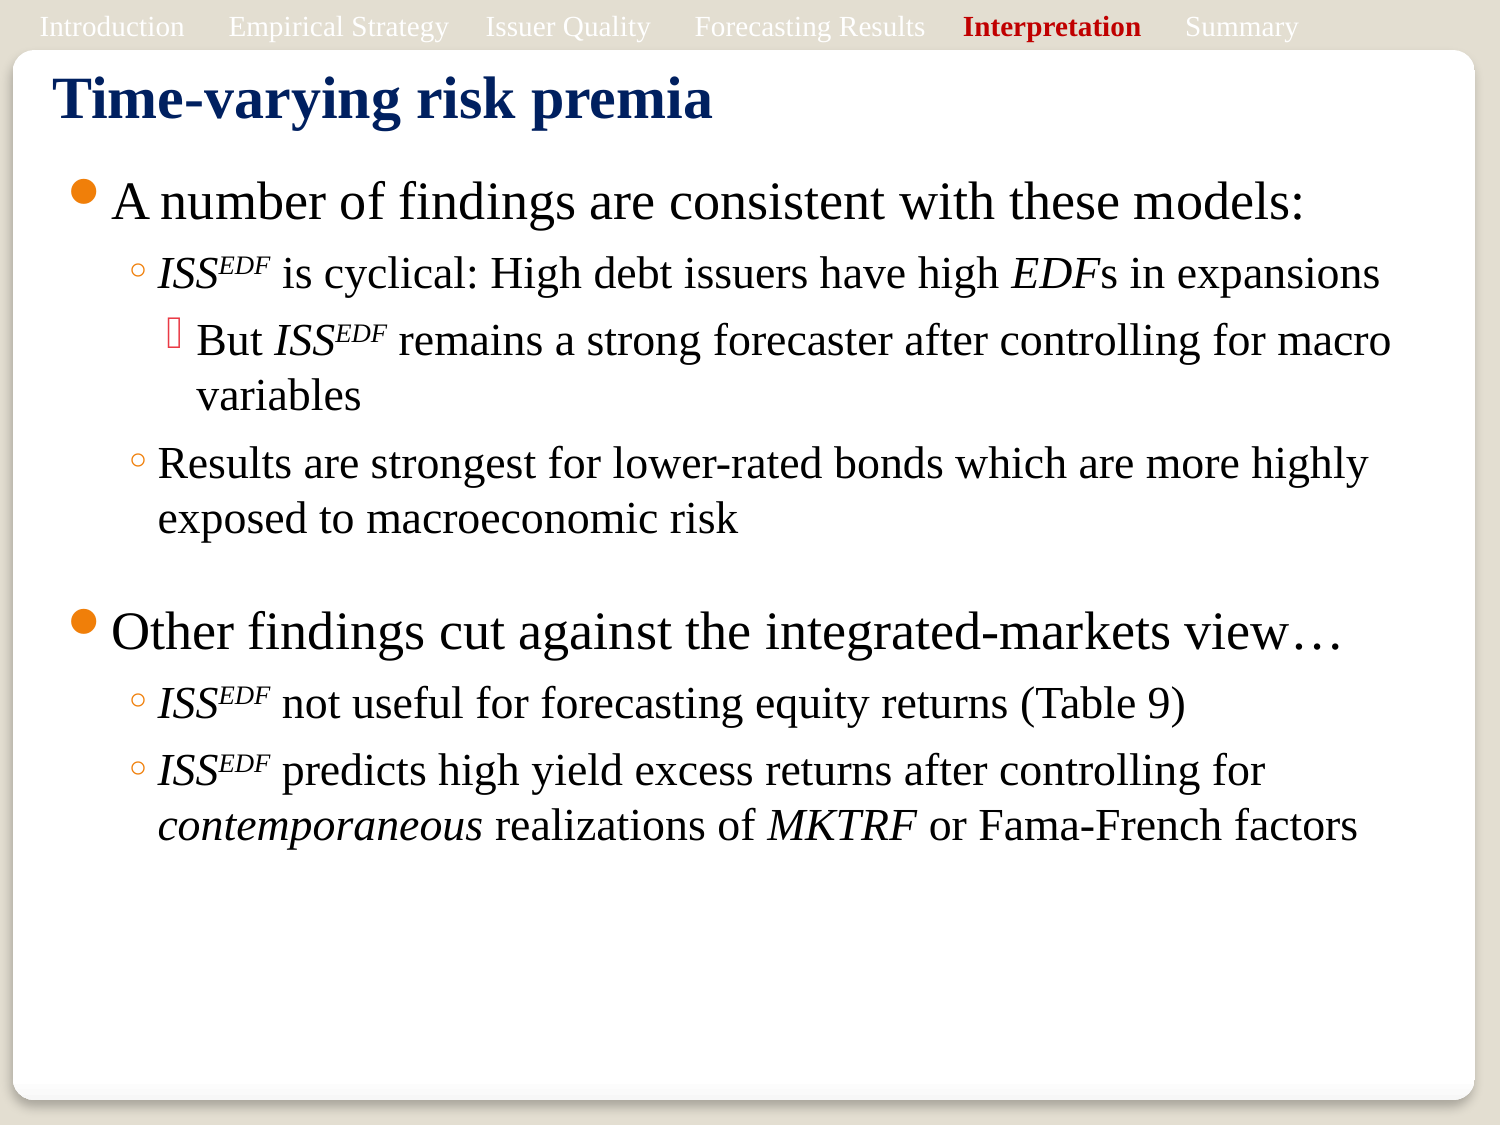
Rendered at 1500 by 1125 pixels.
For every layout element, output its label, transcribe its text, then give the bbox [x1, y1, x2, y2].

list A number of findings are consistent with these models: ISSEDF is cyclical: High debt issuers have high EDFs in expansions But ISSEDF remains a strong forecaster after controlling for macro variables Results are strongest for lower-rated bonds which are more highly exposed to macroeconomic risk Other findings cut against the integrated-markets view… ISSEDF not useful for forecasting equity returns (Table 9) ISSEDF predicts high yield excess returns after controlling for contemporaneous realizations of MKTRF or Fama-French factors [37, 149, 1450, 1075]
text_box Introduction Empirical Strategy Issuer Quality Forecasting Results Interpretation Summary [24, 1, 1463, 50]
title Time-varying risk premia [37, 50, 1450, 138]
